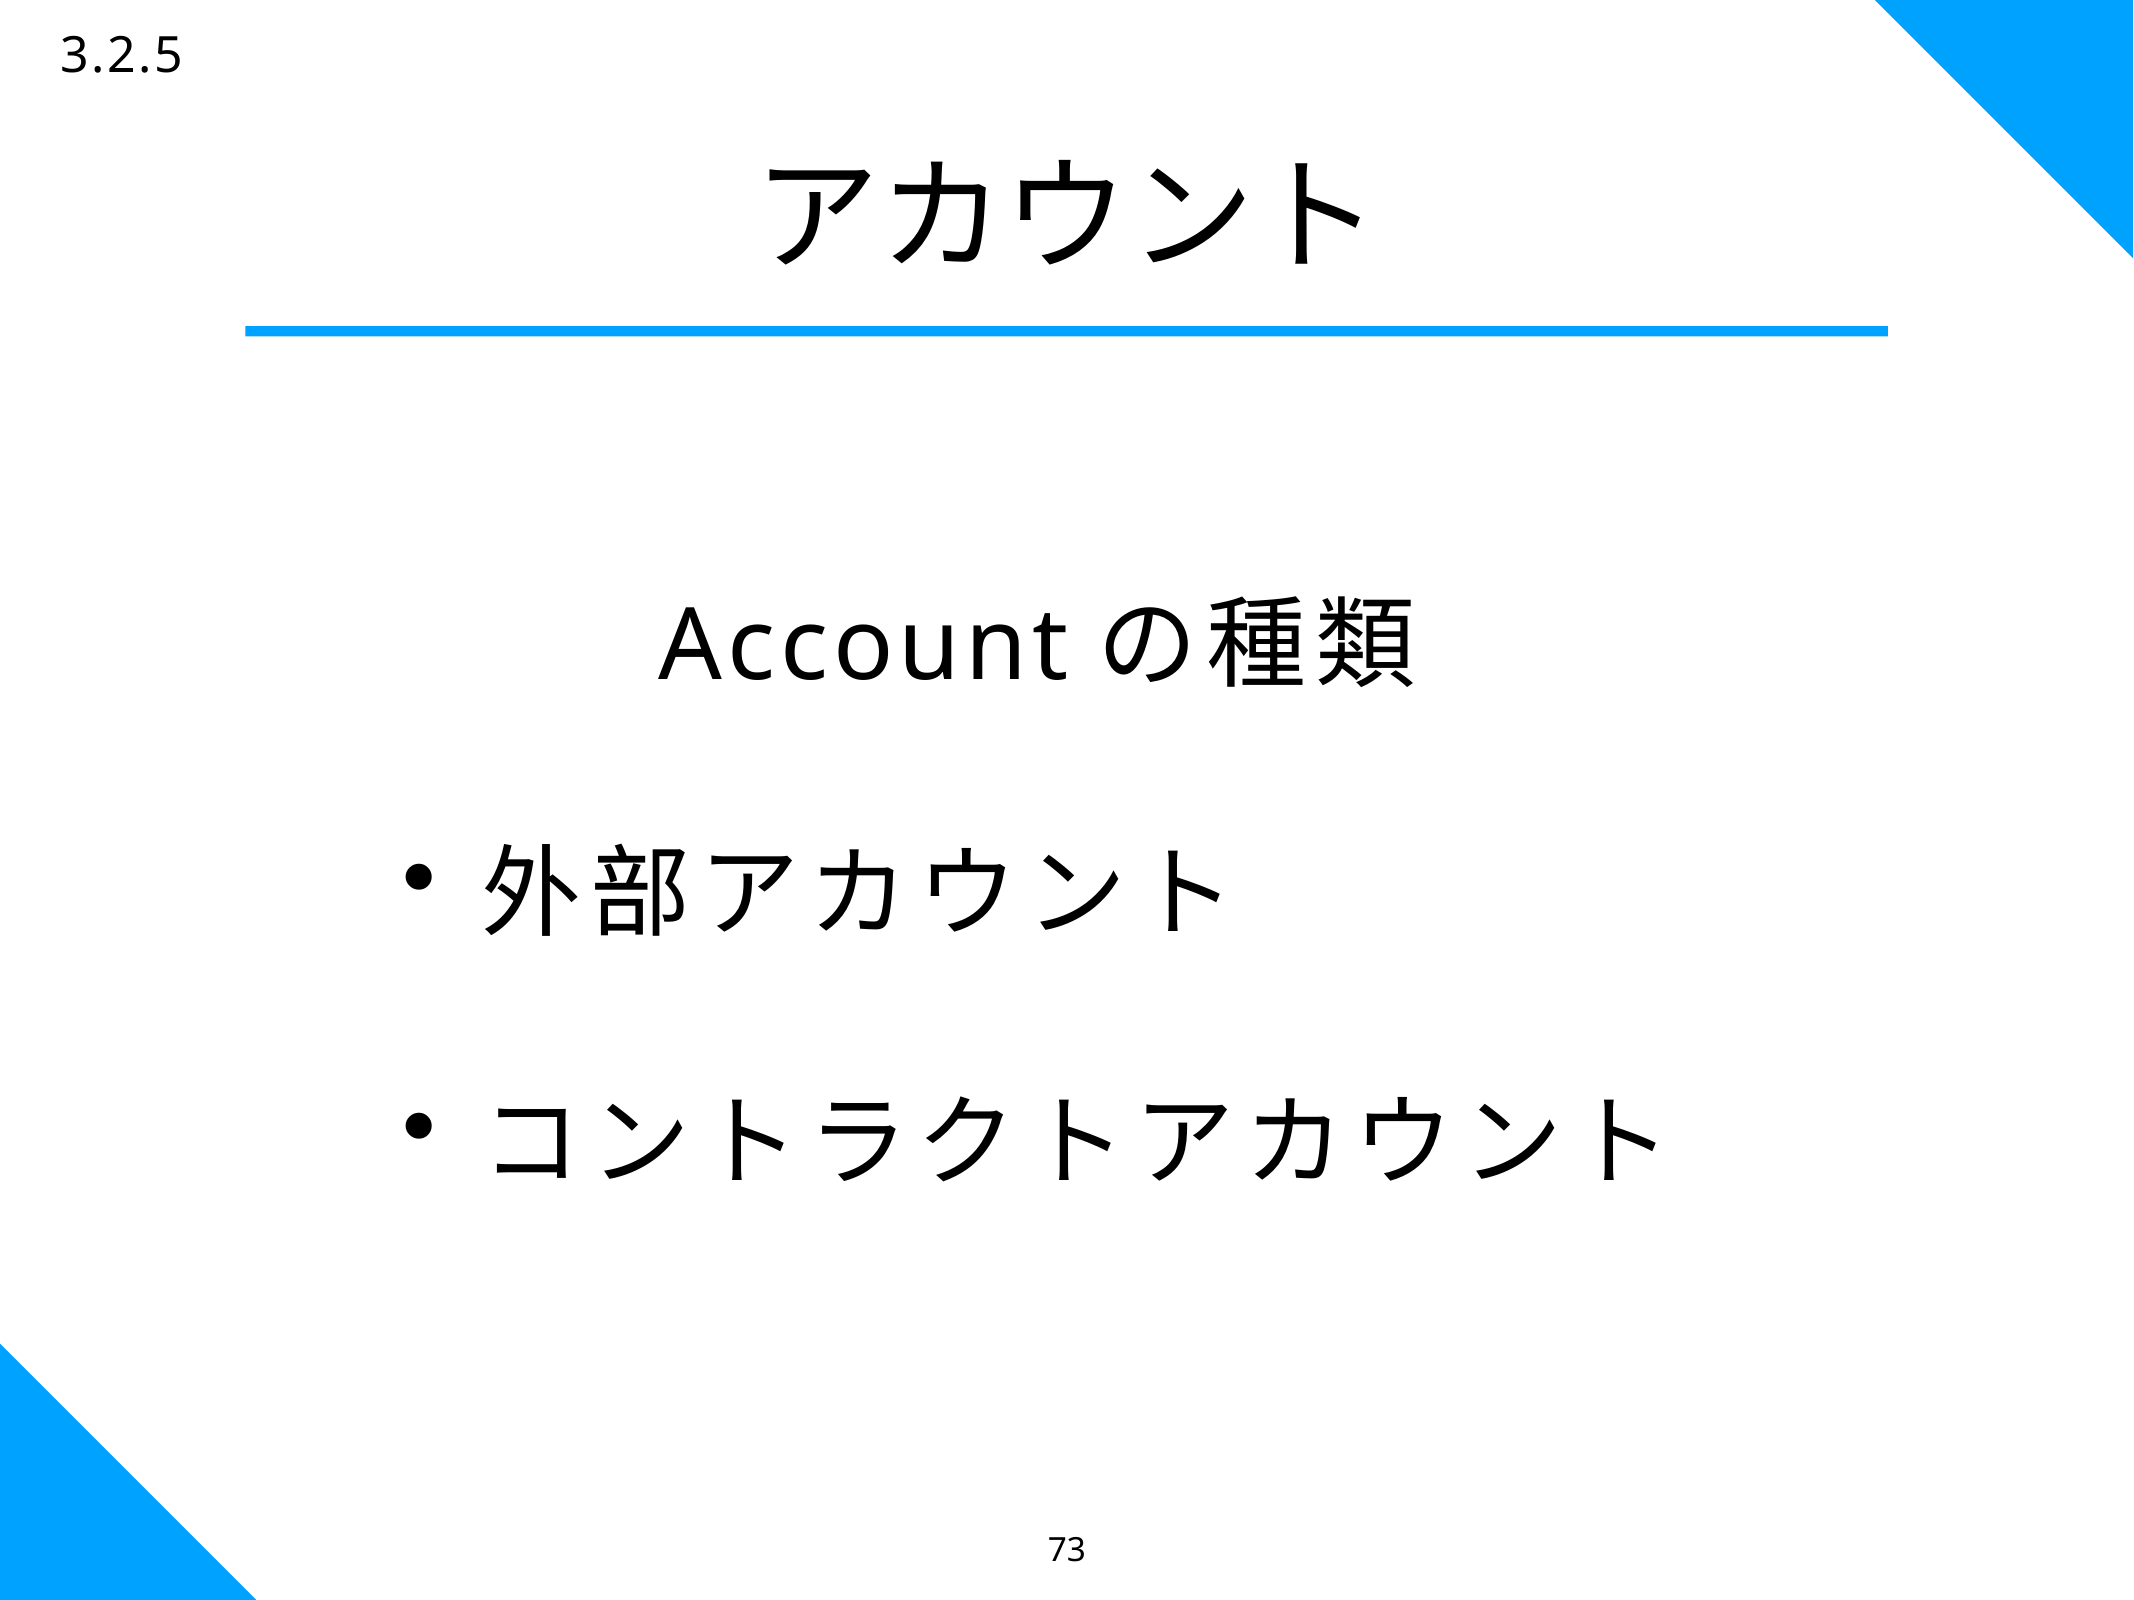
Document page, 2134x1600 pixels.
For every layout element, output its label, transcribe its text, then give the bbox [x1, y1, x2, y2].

text_box 3.2.5 [58, 22, 197, 83]
title アカウント [751, 134, 1382, 291]
text_box Accountの種類 外部アカウント コントラクトアカウント [392, 572, 1680, 1206]
slide_number 73 [1041, 1527, 1088, 1562]
